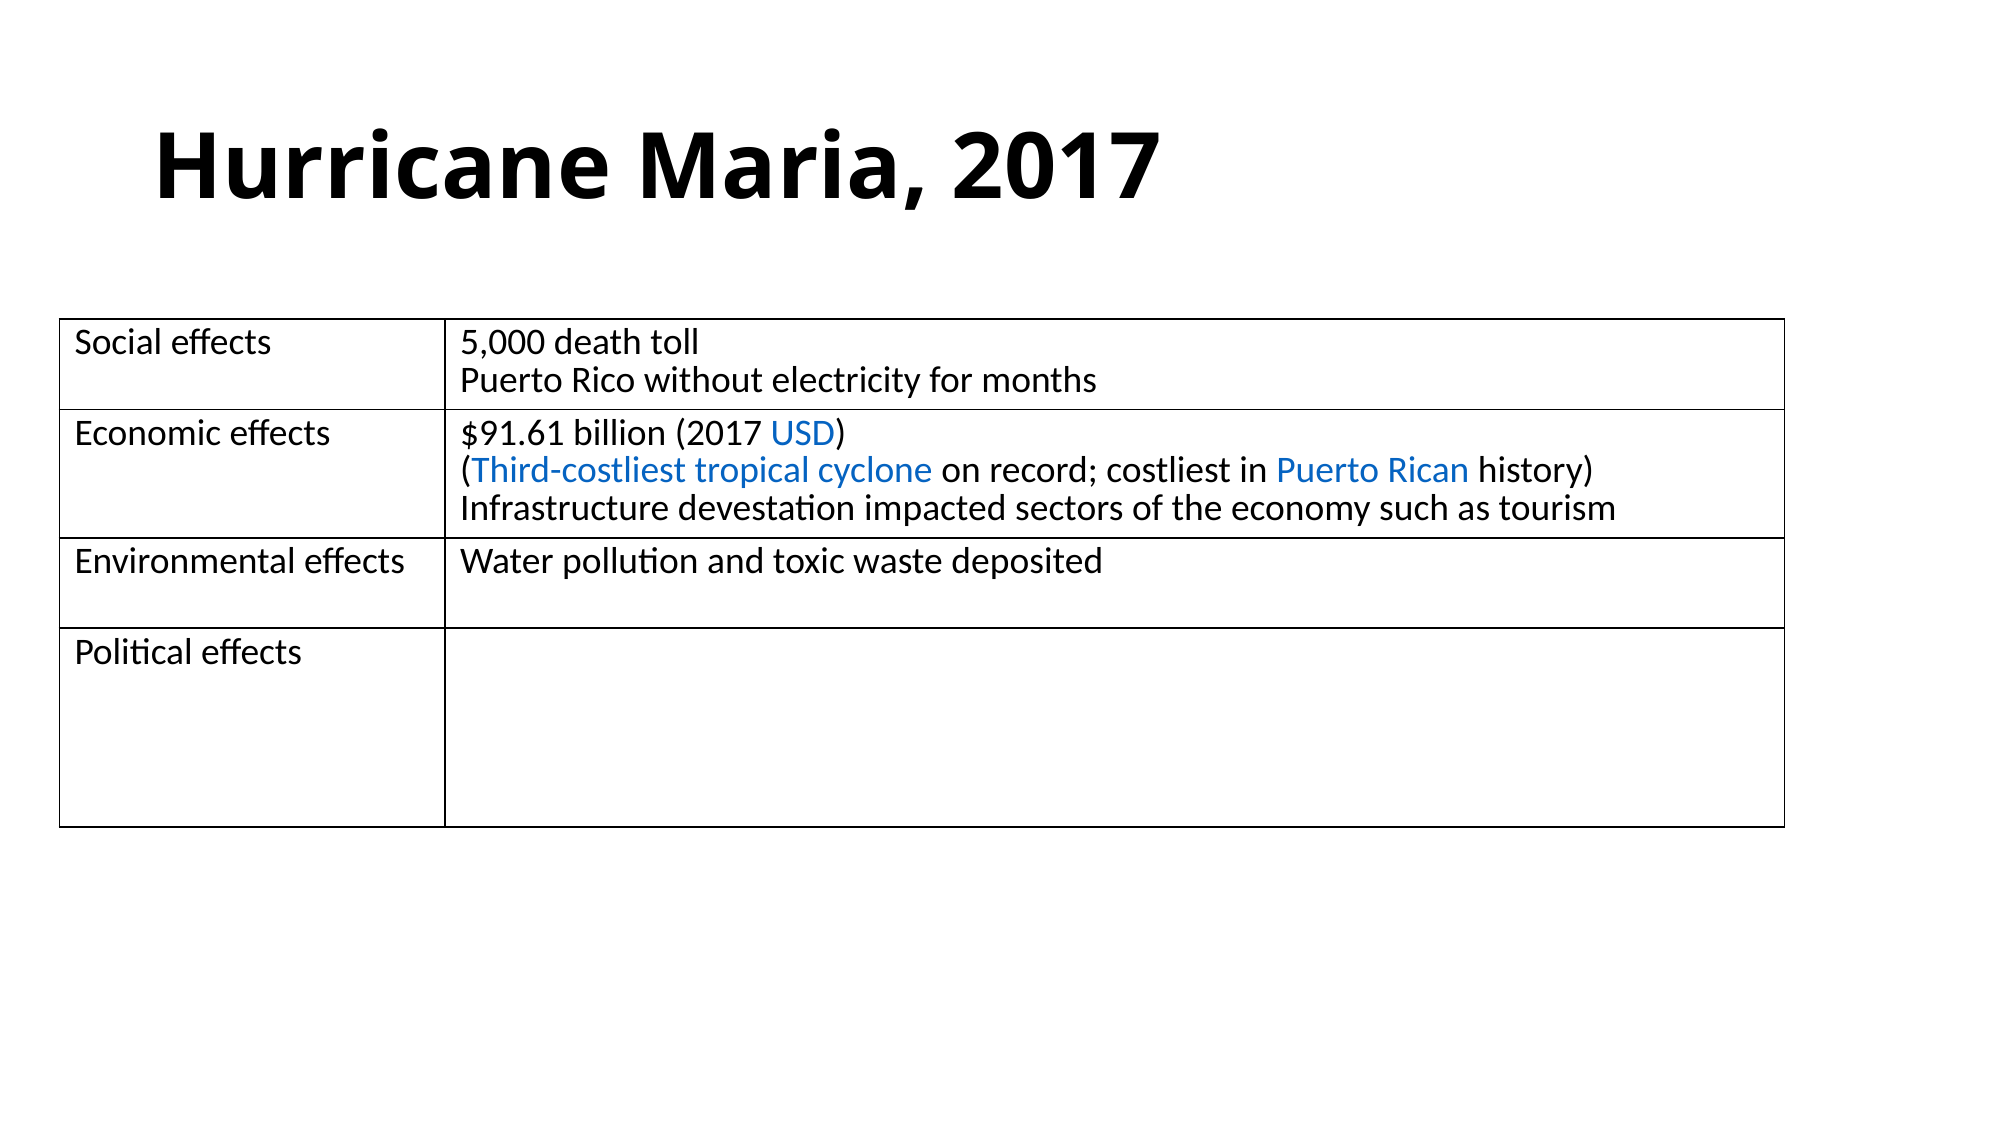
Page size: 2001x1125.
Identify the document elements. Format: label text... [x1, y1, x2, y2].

table_cell Water pollution and toxic waste deposited [446, 539, 1784, 627]
table_cell Economic effects [60, 410, 444, 537]
table_header Social effects [60, 320, 444, 409]
table_cell Environmental effects [60, 539, 444, 627]
table_cell $91.61 billion (2017 USD) (Third-costliest tropical cyclone on record; costliest in Puerto Rican history) Infrastructure devestation impacted sectors of the economy such as tourism [446, 410, 1784, 537]
table_cell [446, 629, 1784, 826]
table_header 5,000 death toll Puerto Rico without electricity for months [446, 320, 1784, 409]
table_cell Political effects [60, 629, 444, 826]
title Hurricane Maria, 2017 [137, 59, 1863, 278]
